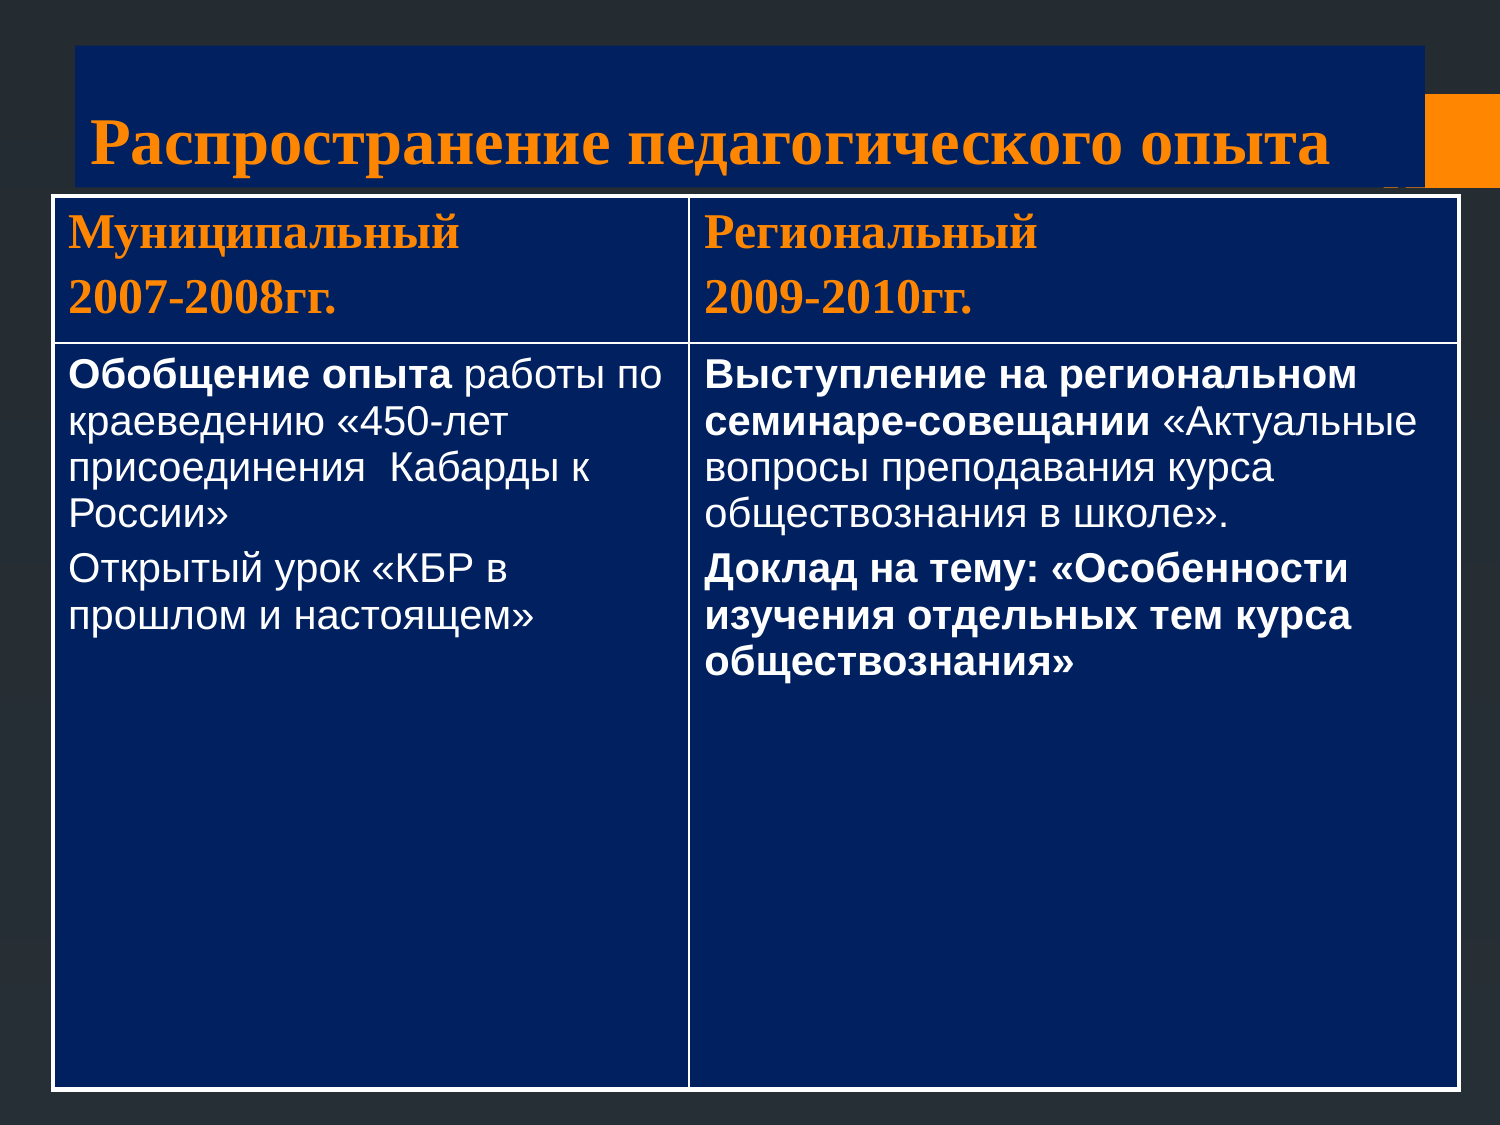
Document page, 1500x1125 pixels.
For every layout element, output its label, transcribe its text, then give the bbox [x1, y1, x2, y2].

table_header Муниципальный 2007-2008гг. [55, 198, 688, 342]
table_header Региональный 2009-2010гг. [690, 198, 1457, 342]
title Распространение педагогического опыта [75, 45, 1425, 188]
table_cell Обобщение опыта работы по краеведению «450-лет присоединения Кабарды к России» Открытый урок «КБР в прошлом и настоящем» [55, 344, 688, 1087]
table_cell Выступление на региональном семинаре-совещании «Актуальные вопросы преподавания курса обществознания в школе». Доклад на тему: «Особенности изучения отдельных тем курса обществознания» [690, 344, 1457, 1087]
